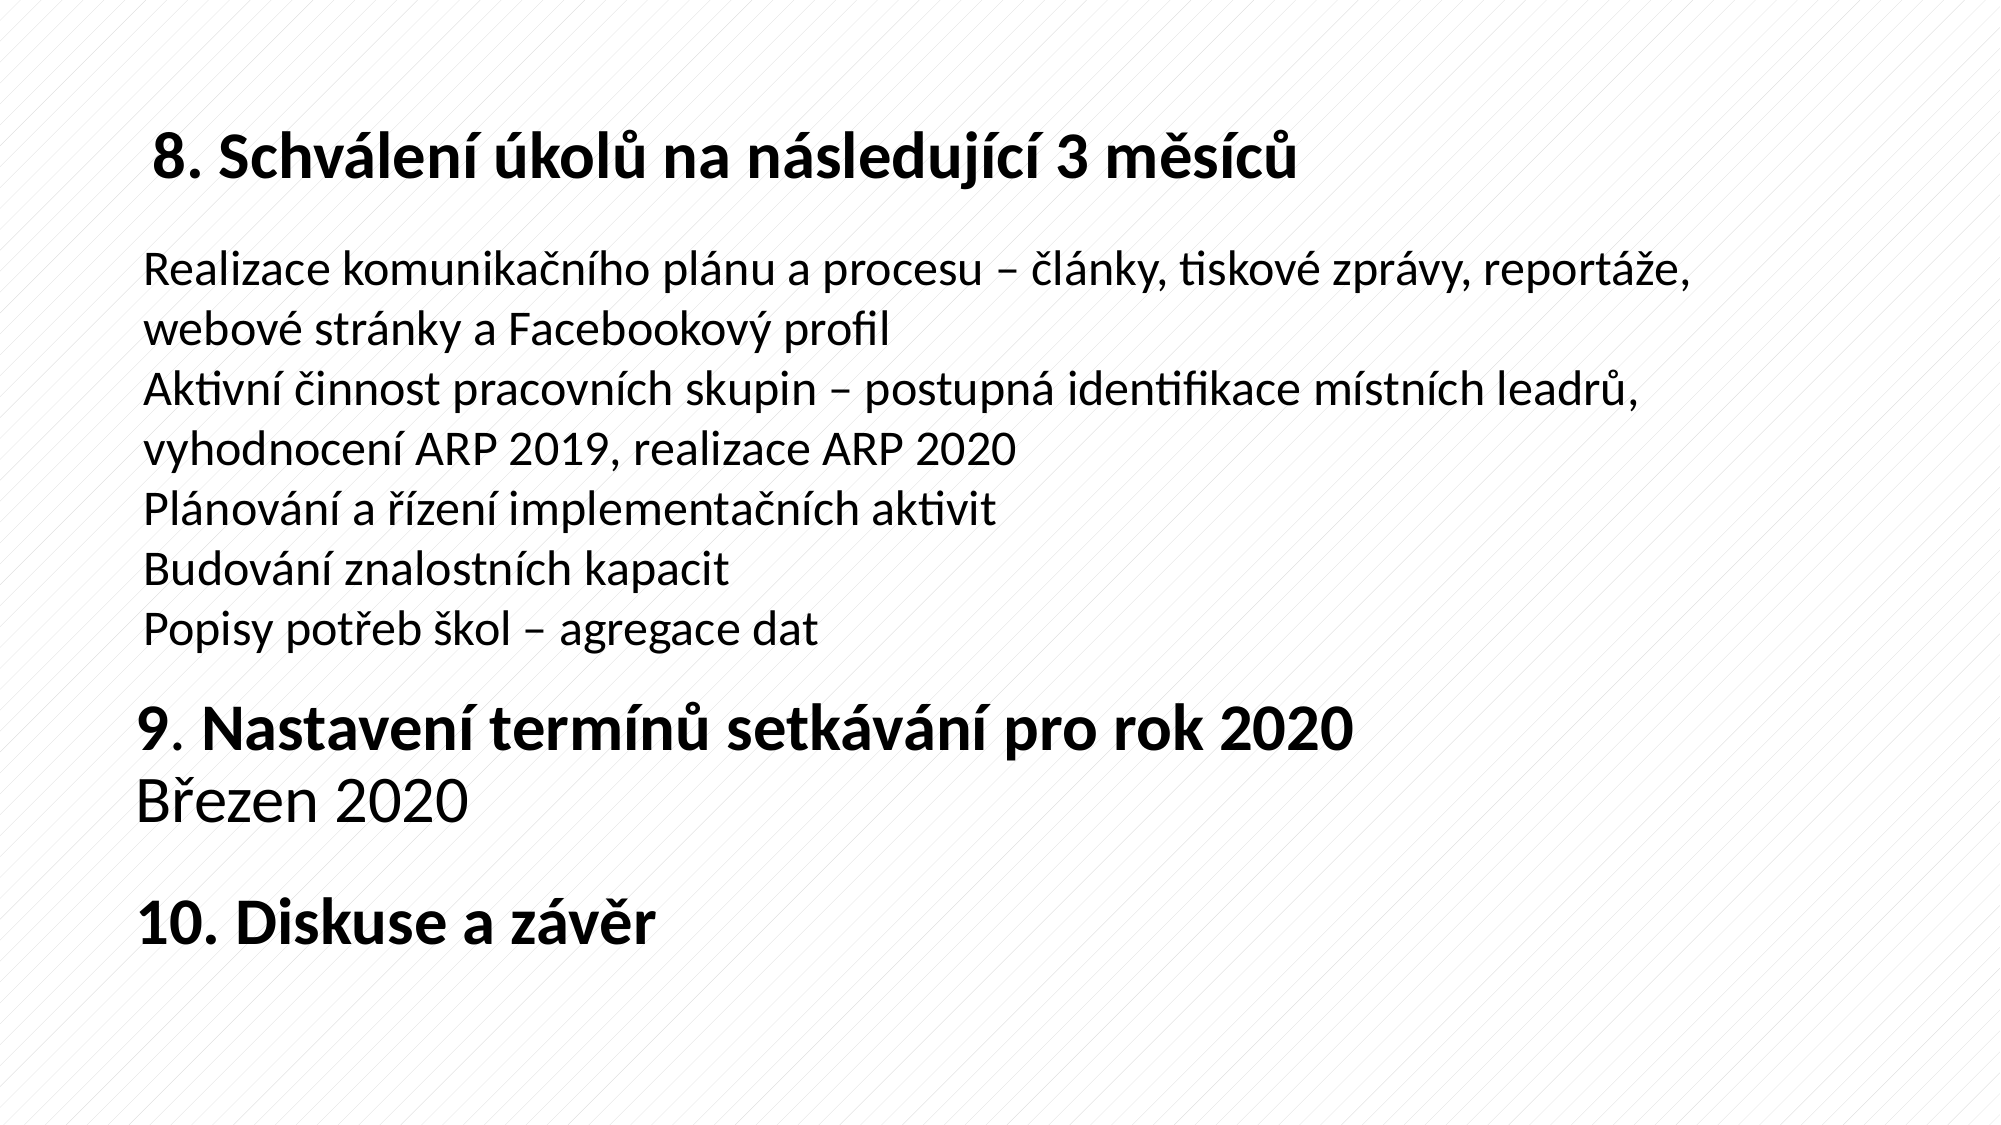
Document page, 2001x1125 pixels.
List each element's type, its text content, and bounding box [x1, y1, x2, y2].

text_box Realizace komunikačního plánu a procesu – články, tiskové zprávy, reportáže, webové stránky a Facebookový profil Aktivní činnost pracovních skupin – postupná identifikace místních leadrů, vyhodnocení ARP 2019, realizace ARP 2020 Plánování a řízení implementačních aktivit Budování znalostních kapacit Popisy potřeb škol – agregace dat [128, 228, 1854, 663]
text_box 9. Nastavení termínů setkávání pro rok 2020 Březen 2020 [120, 635, 1846, 793]
text_box 10. Diskuse a závěr [120, 793, 1846, 1053]
title 8. Schválení úkolů na následující 3 měsíců [137, 207, 1863, 331]
